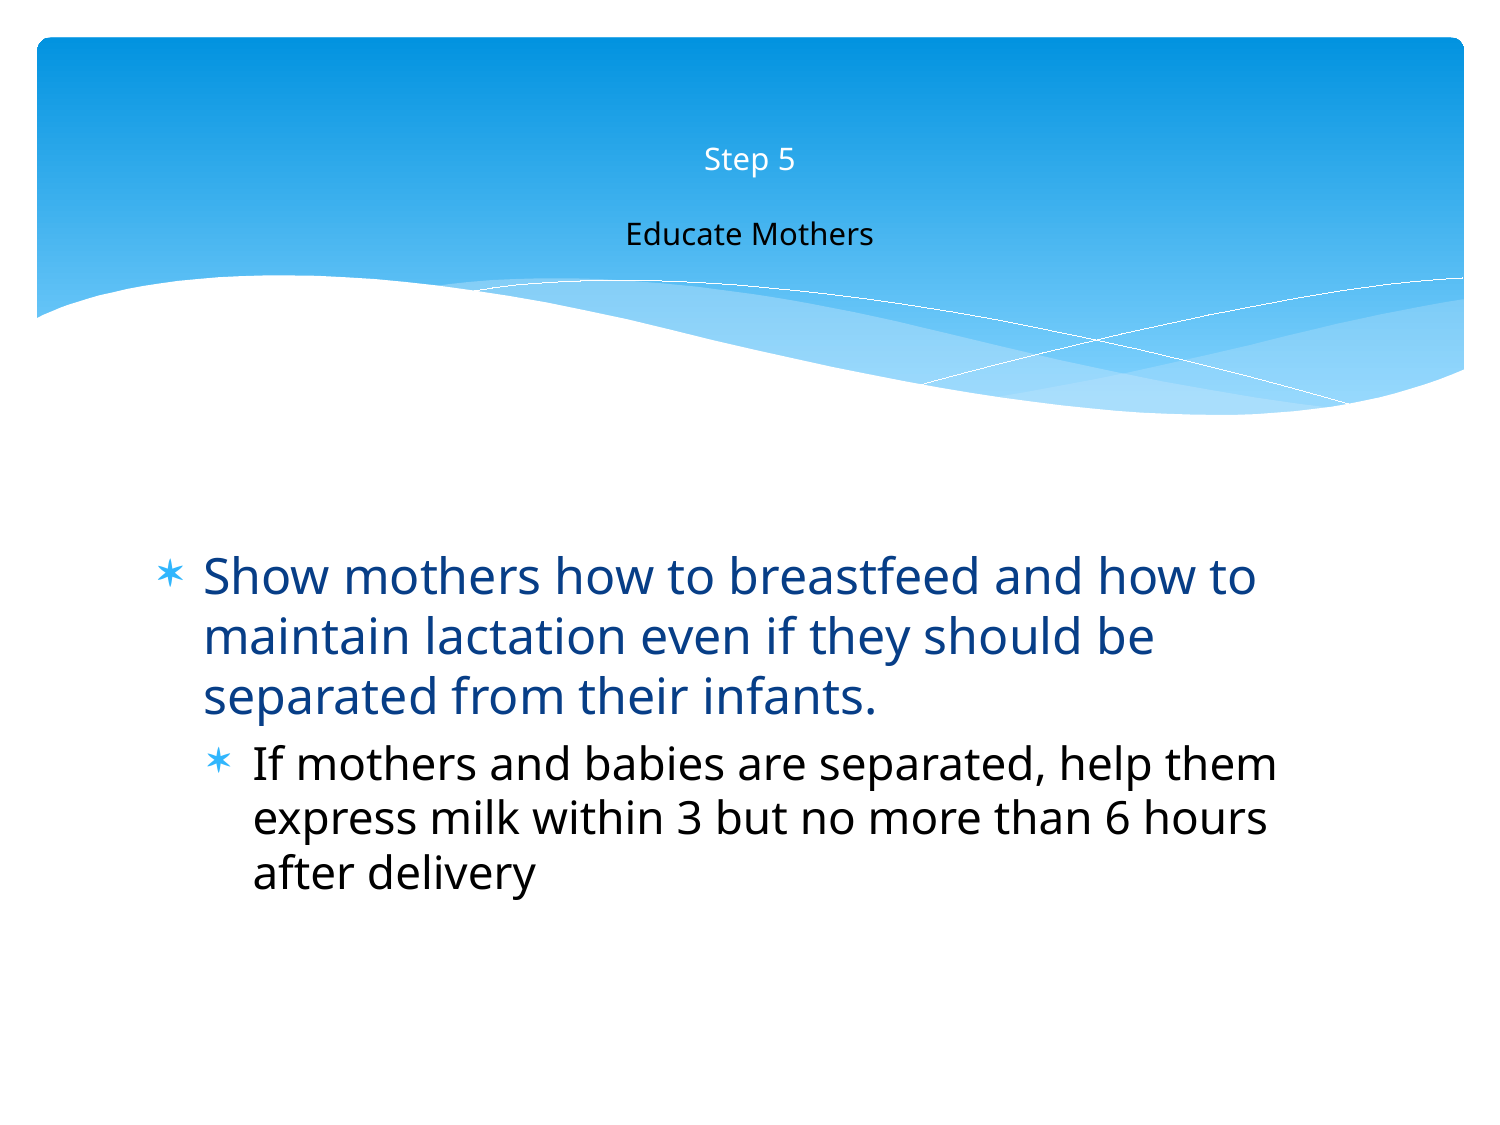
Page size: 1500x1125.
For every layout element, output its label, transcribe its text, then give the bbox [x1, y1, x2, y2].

title Step 5 Educate Mothers [75, 55, 1425, 261]
list Show mothers how to breastfeed and how to maintain lactation even if they should be separated from their infants. If mothers and babies are separated, help them express milk within 3 but no more than 6 hours after delivery [143, 537, 1359, 1005]
